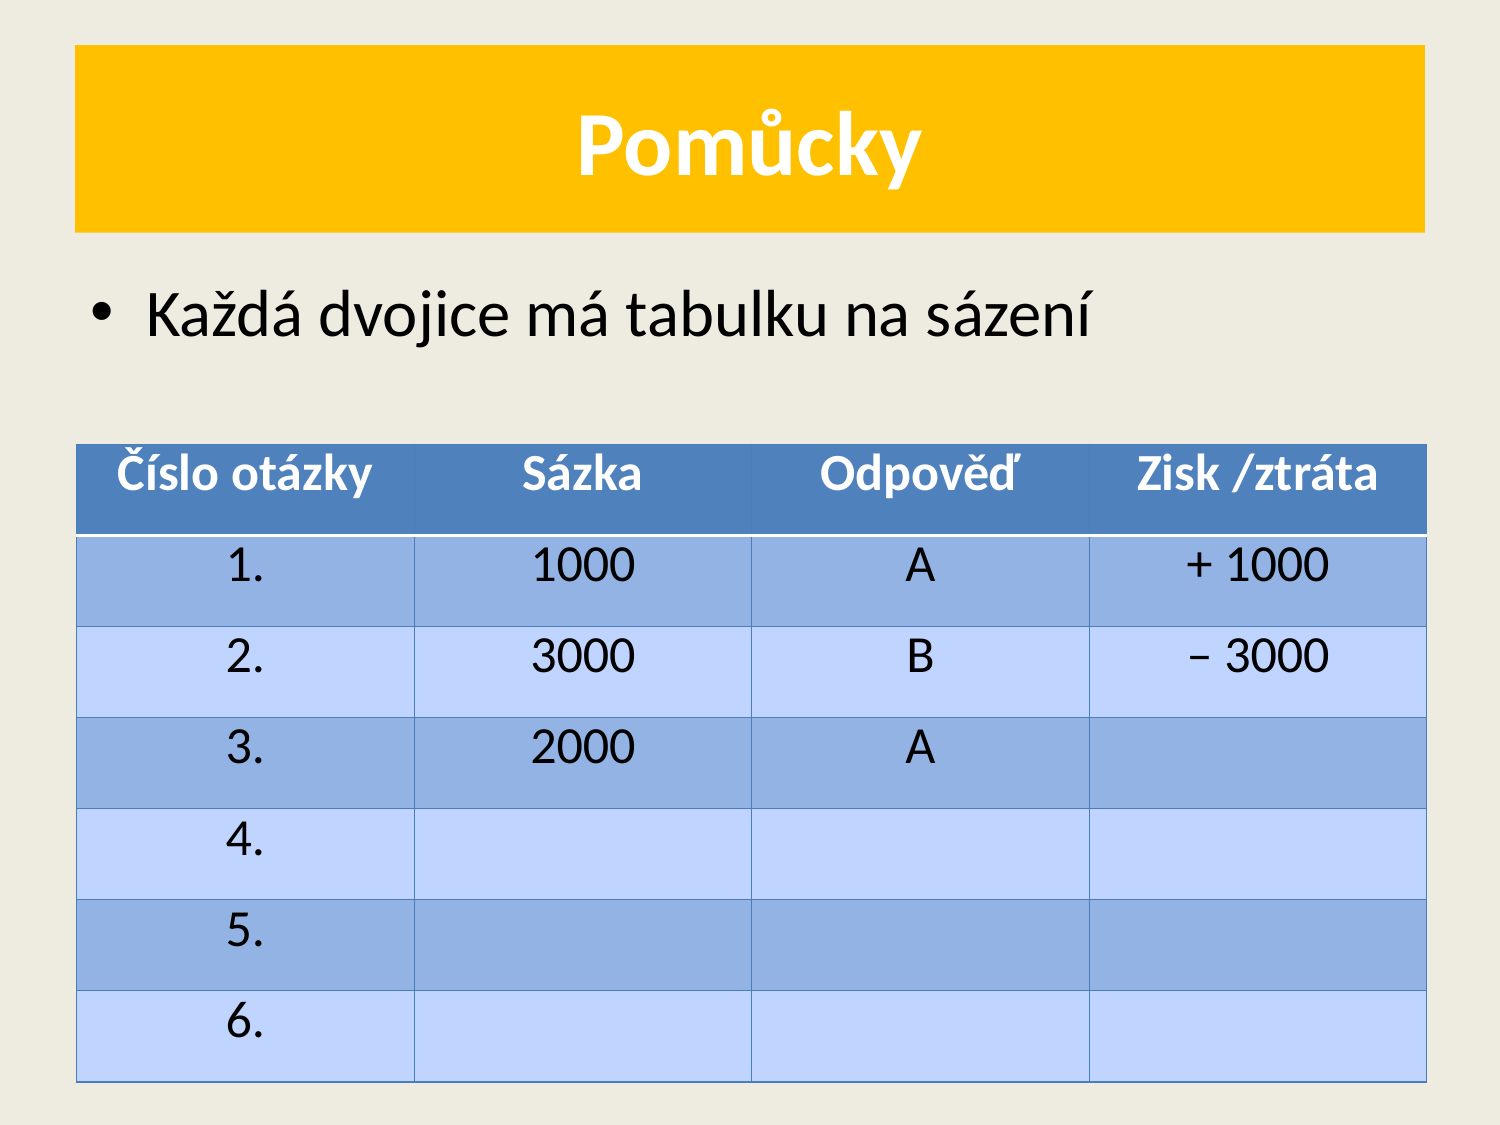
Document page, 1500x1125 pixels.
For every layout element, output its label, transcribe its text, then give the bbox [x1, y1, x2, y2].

table_cell 3000 [415, 627, 751, 717]
table_cell 1. [77, 537, 414, 626]
table_cell [415, 991, 751, 1081]
table_cell 6. [77, 991, 414, 1081]
table_cell [1090, 809, 1426, 899]
table_cell [415, 900, 751, 990]
table_header Odpověď [752, 445, 1089, 534]
table_cell [752, 809, 1089, 899]
table_cell 5. [77, 900, 414, 990]
table_cell B [752, 627, 1089, 717]
table_cell A [752, 718, 1089, 808]
table_cell [1090, 900, 1426, 990]
table_cell [1090, 718, 1426, 808]
table_cell [752, 900, 1089, 990]
table_cell 1000 [415, 537, 751, 626]
table_cell 3. [77, 718, 414, 808]
table_cell [752, 991, 1089, 1081]
title Pomůcky [75, 45, 1425, 233]
table_cell [1090, 991, 1426, 1081]
table_cell 4. [77, 809, 414, 899]
list Každá dvojice má tabulku na sázení [75, 262, 1425, 386]
table_header Číslo otázky [77, 445, 414, 534]
table_cell 2. [77, 627, 414, 717]
table_cell – 3000 [1090, 627, 1426, 717]
table_cell [415, 809, 751, 899]
table_cell 2000 [415, 718, 751, 808]
table_header Sázka [415, 445, 751, 534]
table_cell A [752, 537, 1089, 626]
table_header Zisk /ztráta [1090, 445, 1426, 534]
table_cell + 1000 [1090, 537, 1426, 626]
